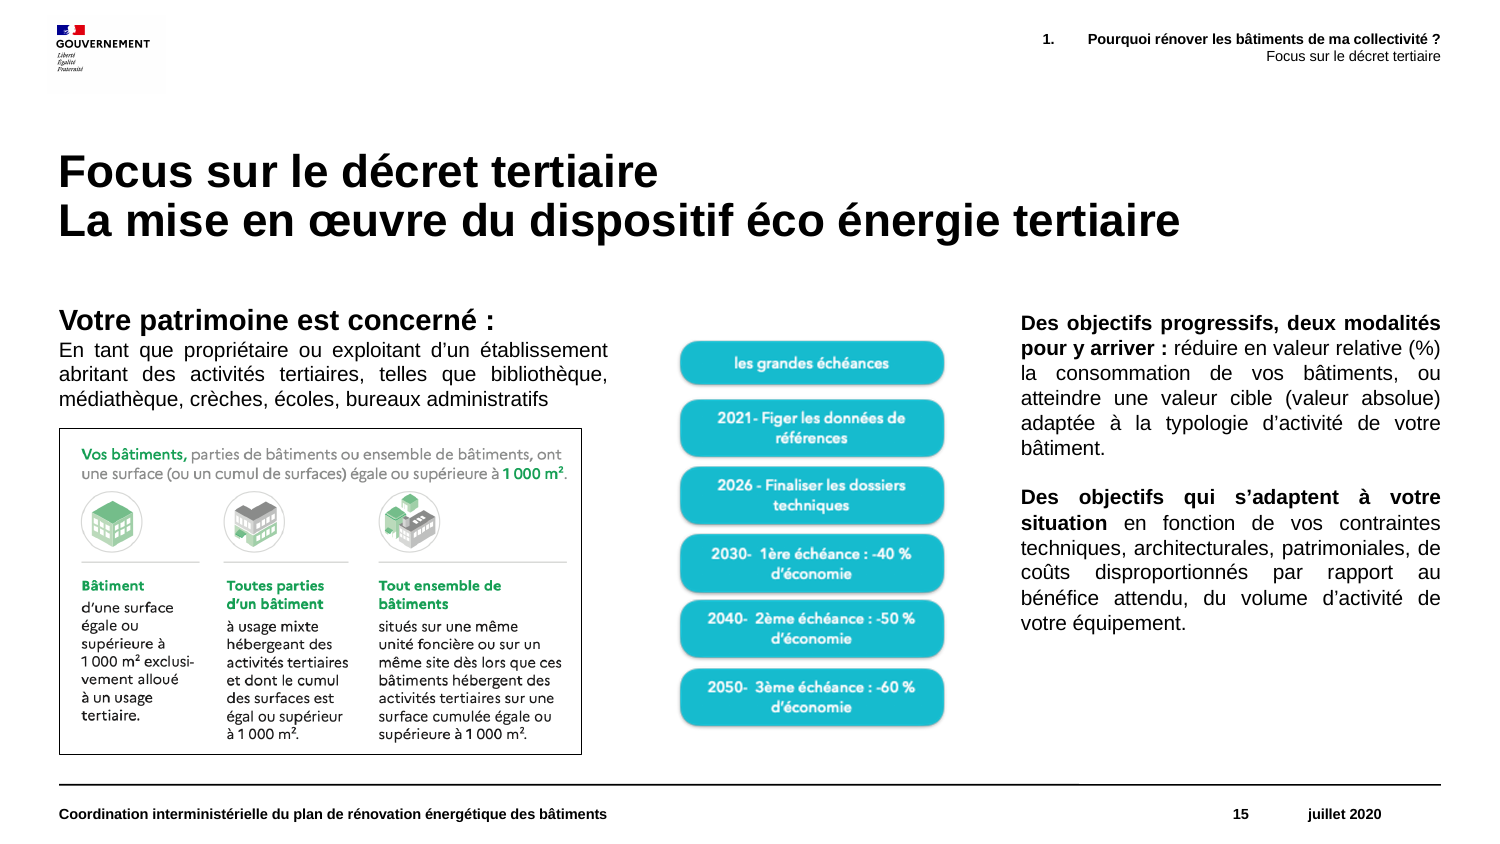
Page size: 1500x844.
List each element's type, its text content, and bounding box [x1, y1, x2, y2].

picture [47, 15, 166, 94]
list Pourquoi rénover les bâtiments de ma collectivité ? Focus sur le décret tertiaire [542, 28, 1442, 90]
title Focus sur le décret tertiaire La mise en œuvre du dispositif éco énergie tertiaire [58, 147, 1442, 267]
list Votre patrimoine est concerné : En tant que propriétaire ou exploitant d’un établissement abritant des activités tertiaires, telles que bibliothèque, médiathèque, crèches, écoles, bureaux administratifs [58, 300, 609, 724]
text_box Coordination interministérielle du plan de rénovation énergétique des bâtiments [58, 805, 1028, 823]
list Des objectifs progressifs, deux modalités pour y arriver : réduire en valeur relative (%) la consommation de vos bâtiments, ou atteindre une valeur cible (valeur absolue) adaptée à la typologie d’activité de votre bâtiment. Des objectifs qui s’adaptent à votre situation en fonction de vos contraintes techniques, architecturales, patrimoniales, de coûts disproportionnés par rapport au bénéfice attendu, du volume d’activité de votre équipement. [1020, 308, 1442, 716]
picture [675, 337, 949, 733]
slide_number 15 [1227, 803, 1250, 826]
picture [58, 428, 582, 754]
text_box juillet 2020 [1248, 805, 1441, 823]
